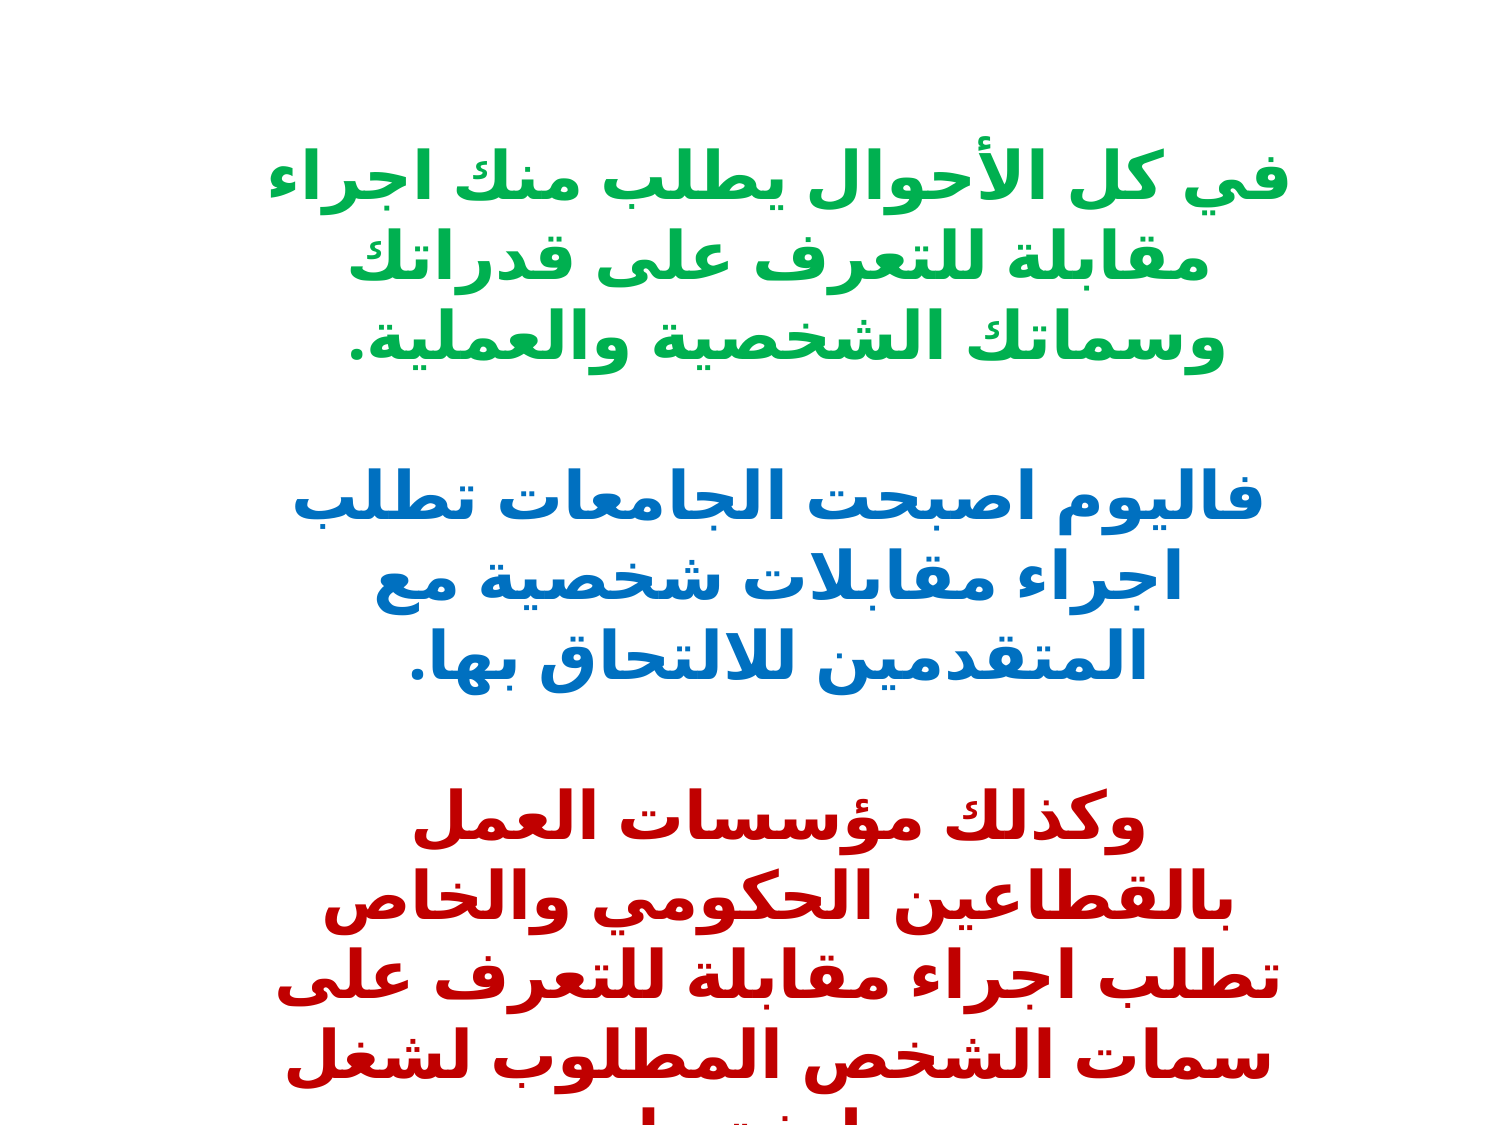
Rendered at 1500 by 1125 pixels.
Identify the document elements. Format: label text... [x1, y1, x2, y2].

text_box في كل الأحوال يطلب منك اجراء مقابلة للتعرف على قدراتك وسماتك الشخصية والعملية. فاليوم اصبحت الجامعات تطلب اجراء مقابلات شخصية مع المتقدمين للالتحاق بها. وكذلك مؤسسات العمل بالقطاعين الحكومي والخاص تطلب اجراء مقابلة للتعرف على سمات الشخص المطلوب لشغل وظيفة ما. [224, 125, 1335, 1125]
